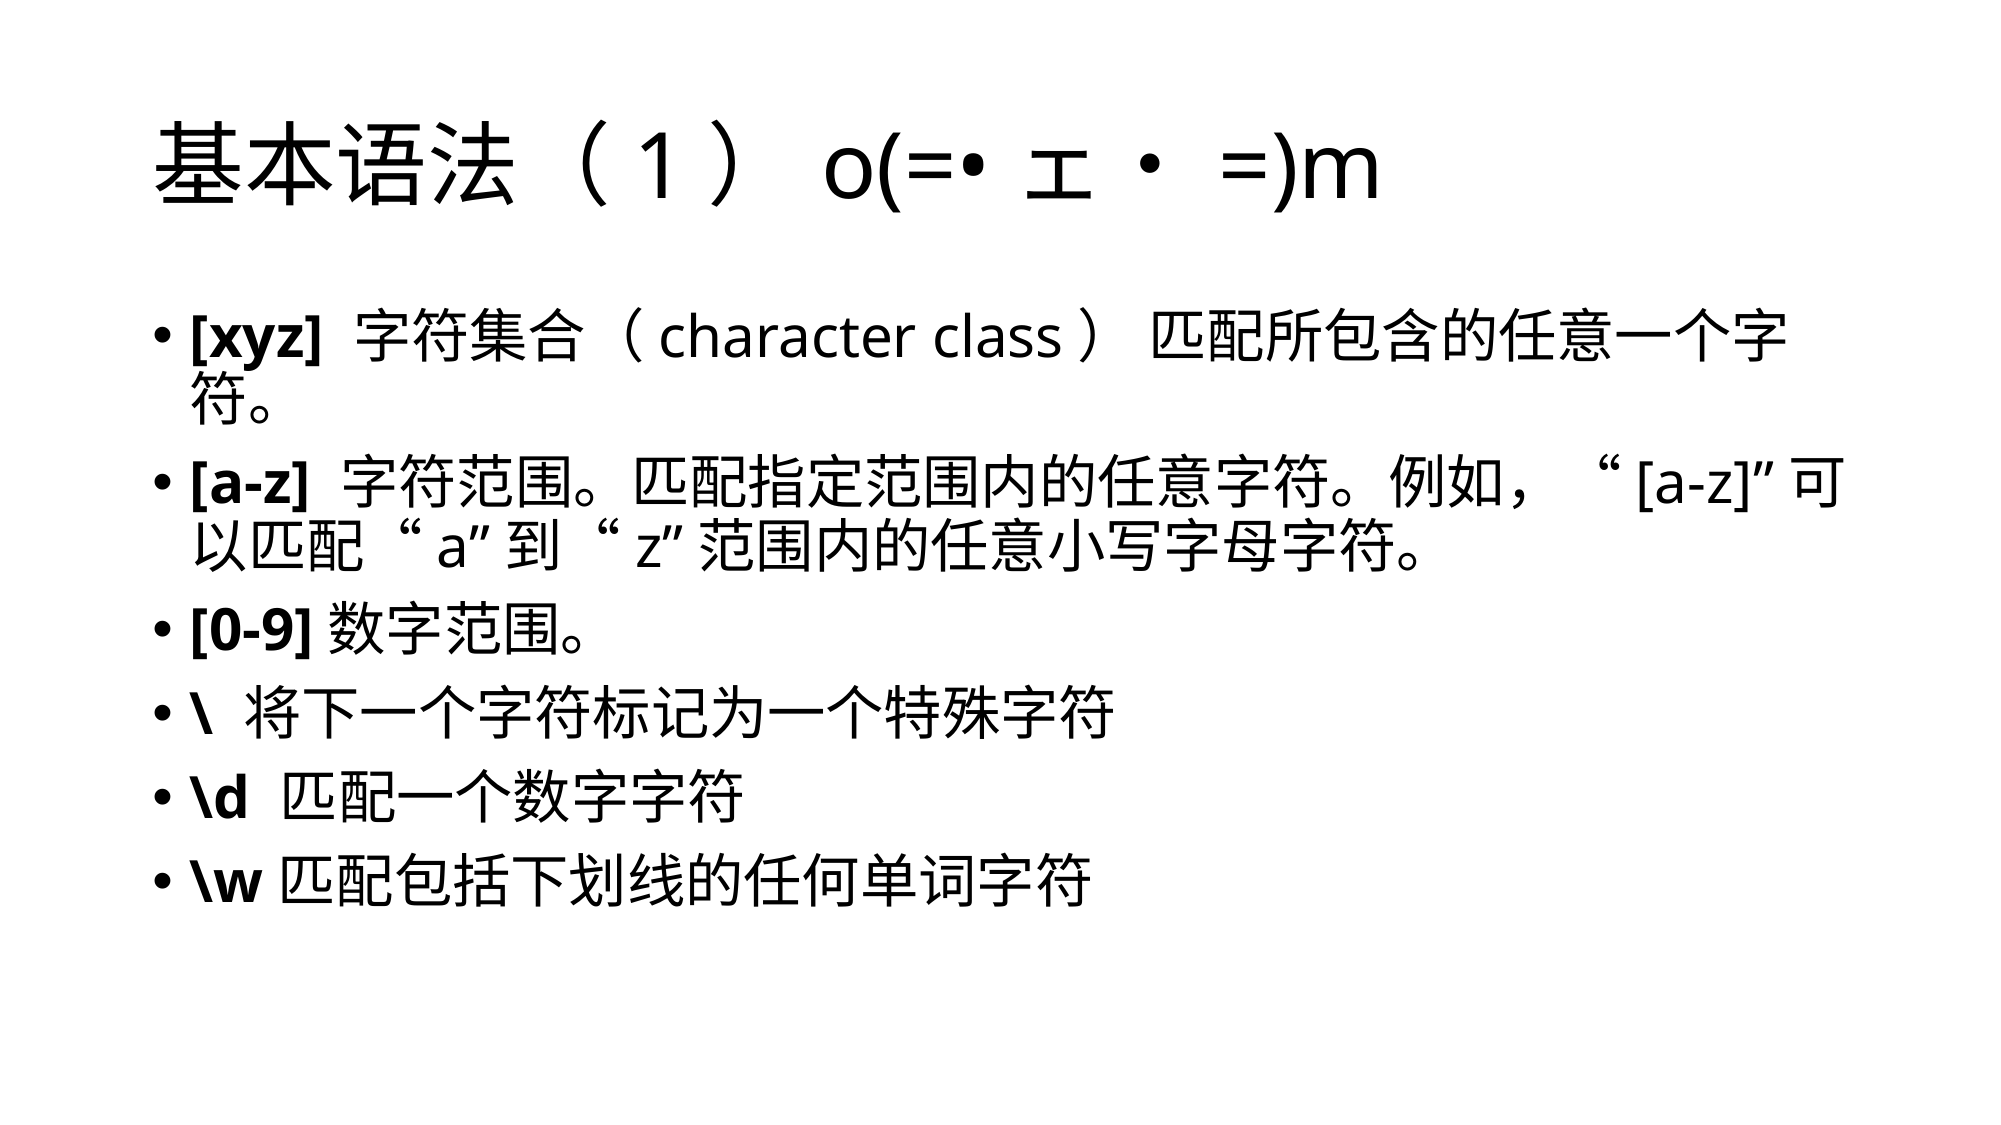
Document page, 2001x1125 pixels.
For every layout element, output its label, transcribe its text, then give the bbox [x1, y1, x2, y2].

list [xyz] 字符集合（character class） 匹配所包含的任意一个字符。 [a-z] 字符范围。匹配指定范围内的任意字符。例如，“[a-z]”可以匹配“a”到“z”范围内的任意小写字母字符。 [0-9]数字范围。 \ 将下一个字符标记为一个特殊字符 \d 匹配一个数字字符 \w匹配包括下划线的任何单词字符 [137, 299, 1863, 1014]
title 基本语法（1）o(=•ェ•=)m [137, 59, 1863, 278]
